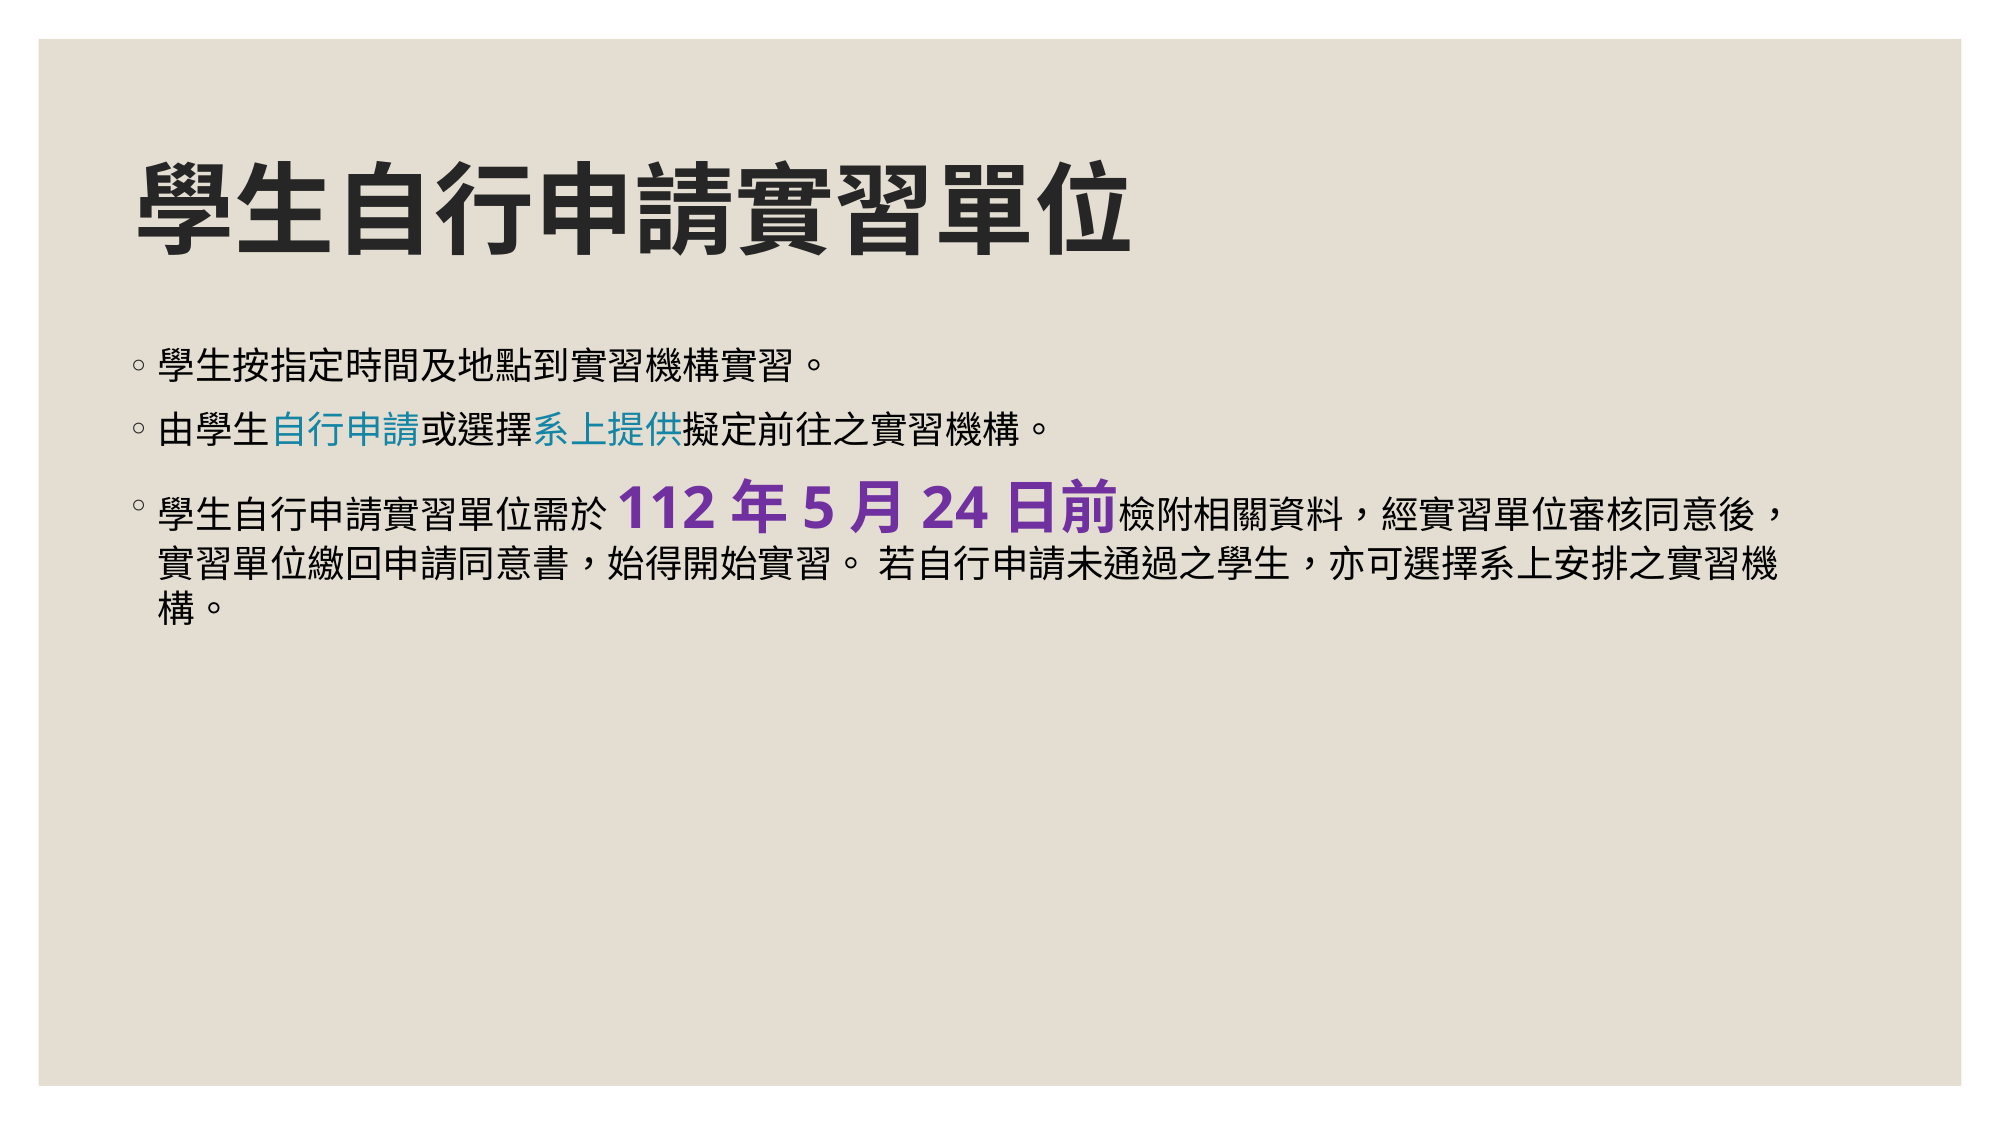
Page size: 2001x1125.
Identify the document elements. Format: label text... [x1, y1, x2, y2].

list 學生按指定時間及地點到實習機構實習。 由學生自行申請或選擇系上提供擬定前往之實習機構。 學生自行申請實習單位需於112年5月24日前檢附相關資料，經實習單位審核同意後，實習單位繳回申請同意書，始得開始實習。 若自行申請未通過之學生，亦可選擇系上安排之實習機構。 [112, 334, 1818, 878]
title 學生自行申請實習單位 [119, 101, 1825, 327]
